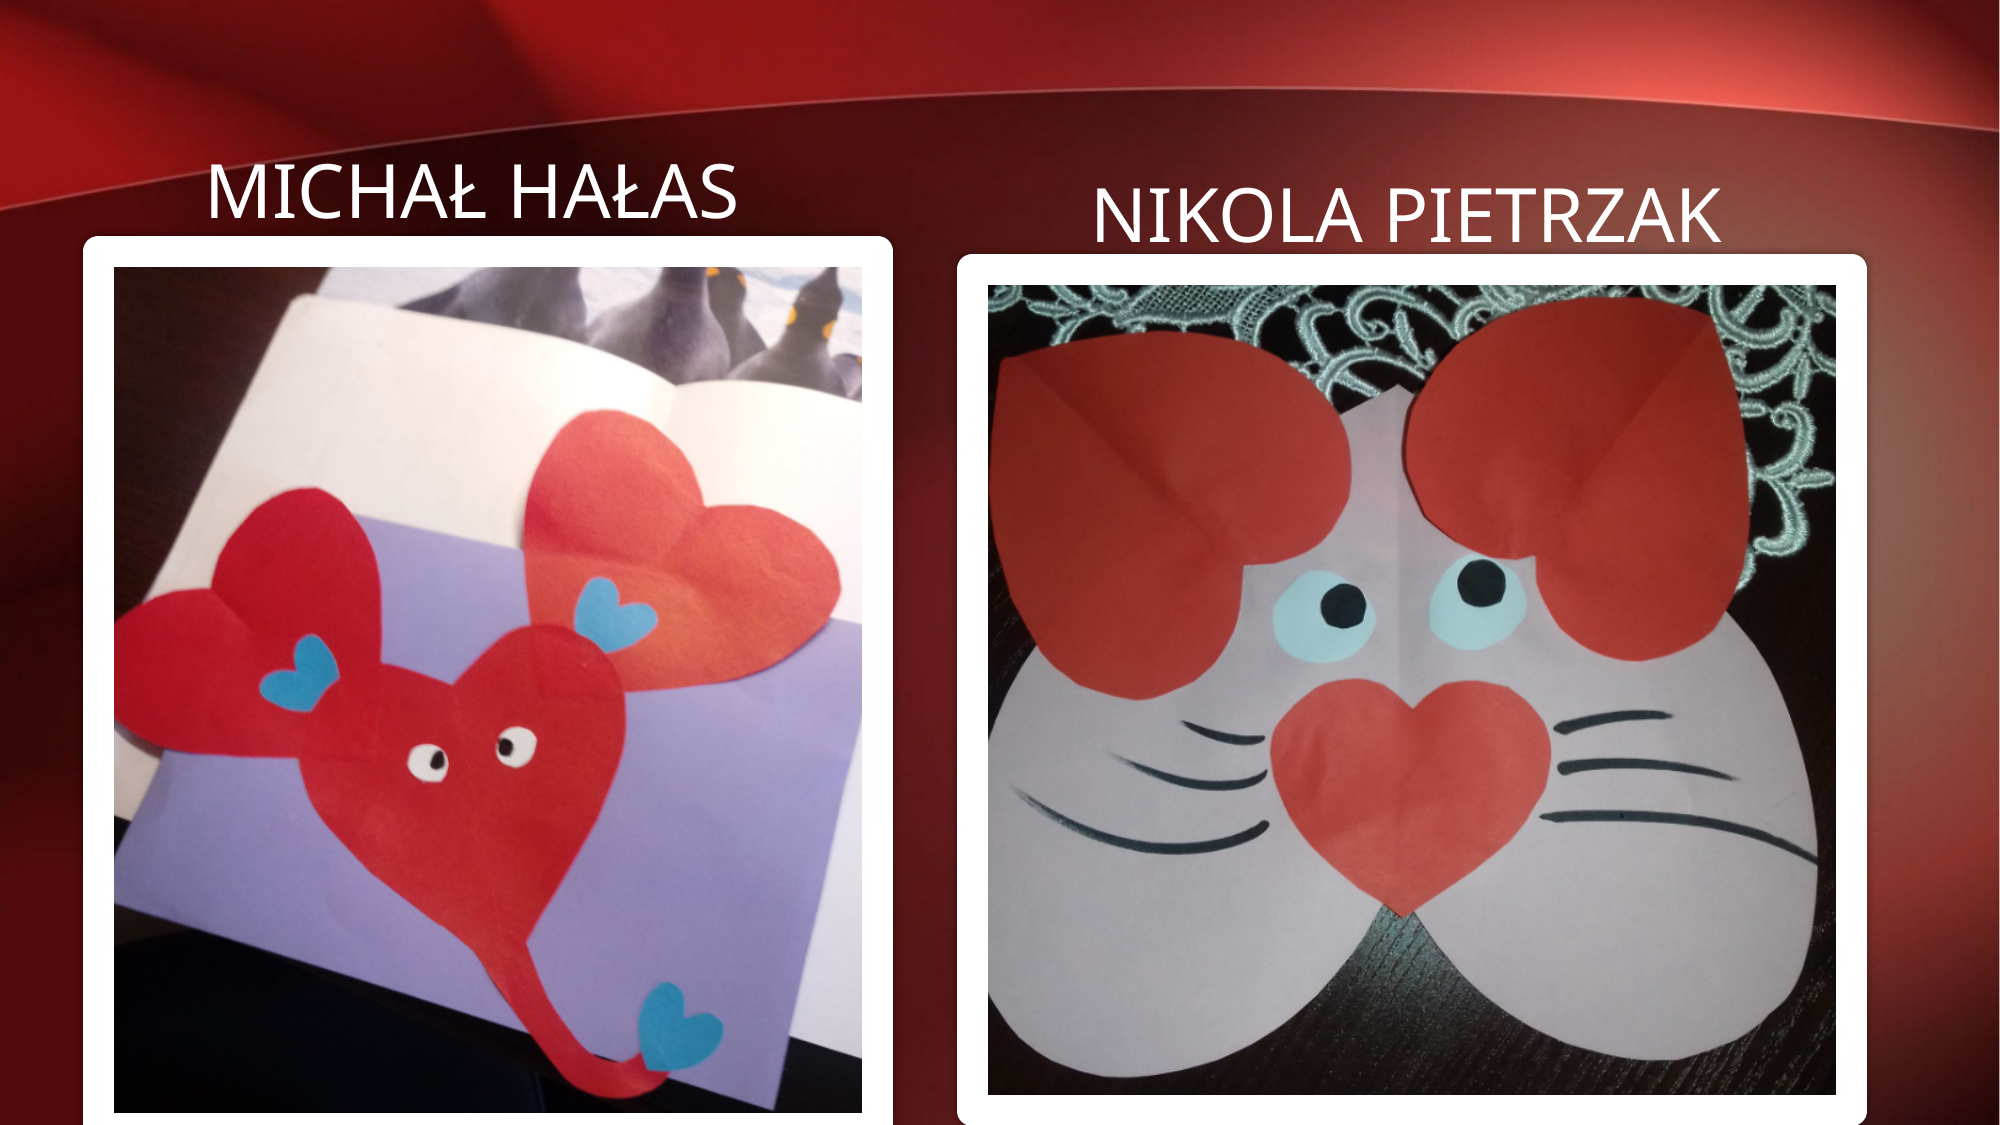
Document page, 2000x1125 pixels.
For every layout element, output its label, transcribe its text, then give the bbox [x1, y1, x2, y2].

picture [0, 0, 2000, 1125]
picture [987, 284, 1837, 1096]
title Michał hałas [184, 78, 810, 230]
text_box Nikola Pietrzak [1070, 90, 1792, 268]
picture [113, 266, 863, 1114]
